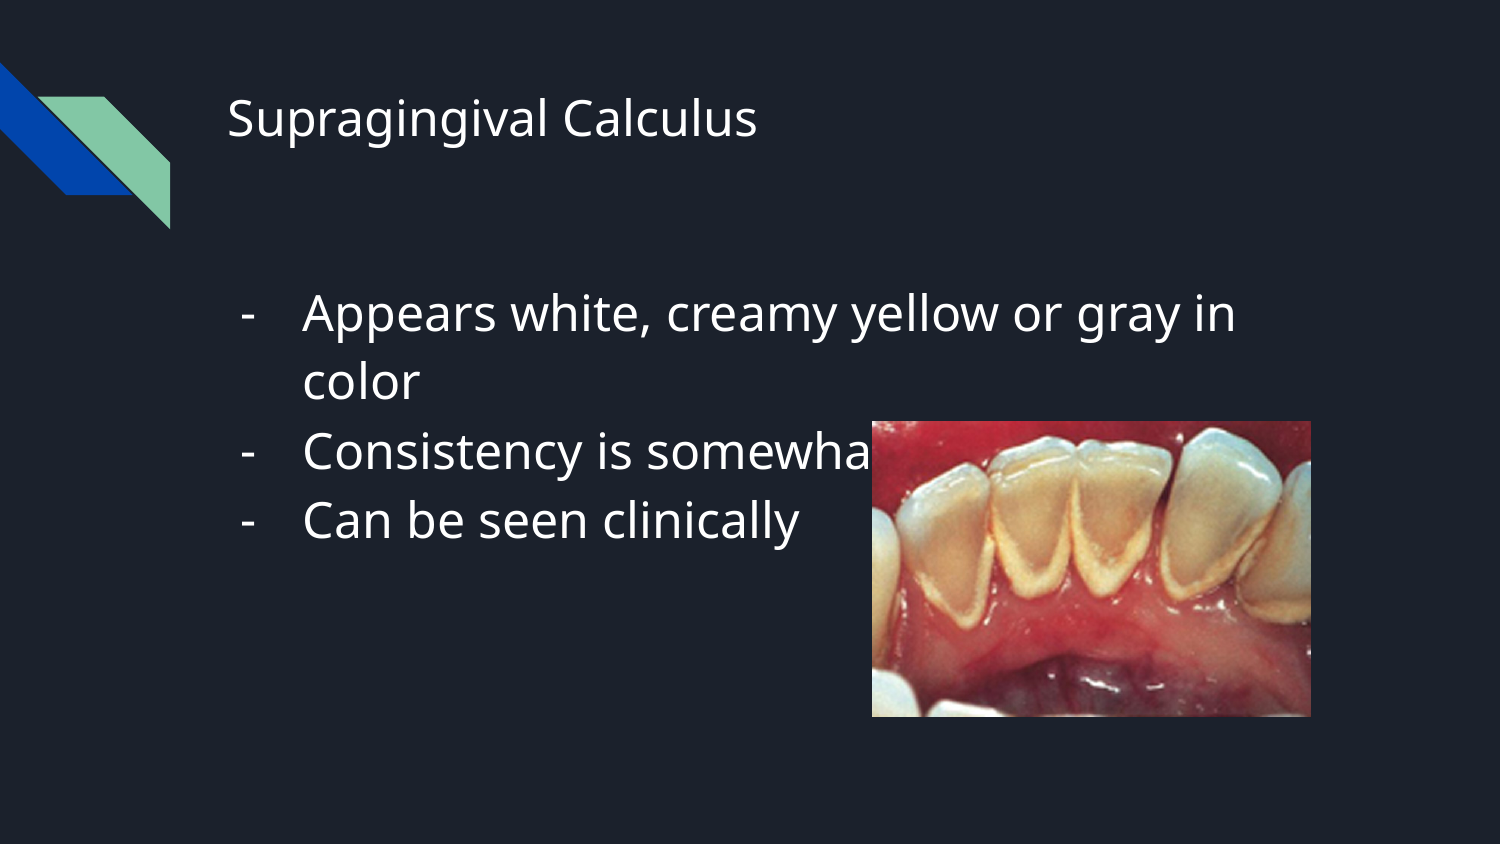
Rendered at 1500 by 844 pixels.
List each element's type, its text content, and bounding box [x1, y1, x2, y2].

picture [871, 421, 1312, 718]
title Supragingival Calculus [212, 70, 1368, 221]
list Appears white, creamy yellow or gray in color Consistency is somewhat hard Can be seen clinically [212, 257, 1368, 735]
